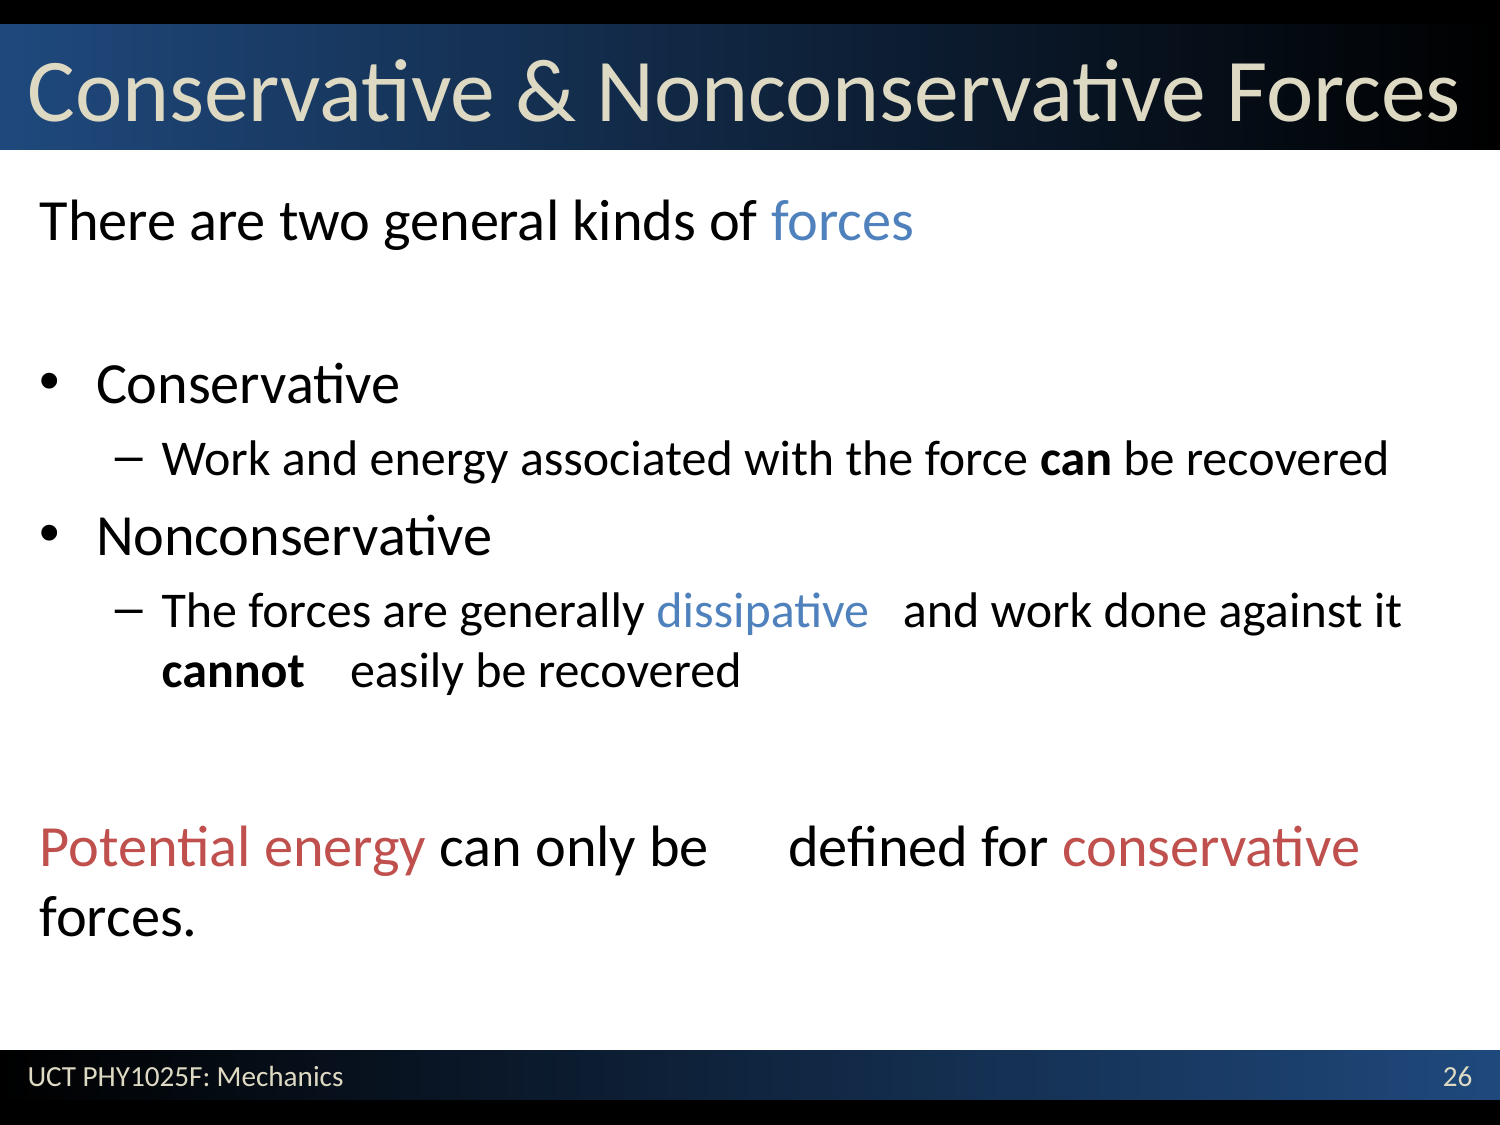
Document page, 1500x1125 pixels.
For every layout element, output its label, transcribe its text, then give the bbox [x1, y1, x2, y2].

list There are two general kinds of forces Conservative Work and energy associated with the force can be recovered Nonconservative The forces are generally dissipative and work done against it cannot easily be recovered Potential energy can only be defined for conservative forces. [24, 174, 1438, 1025]
title Conservative & Nonconservative Forces [12, 24, 1488, 150]
